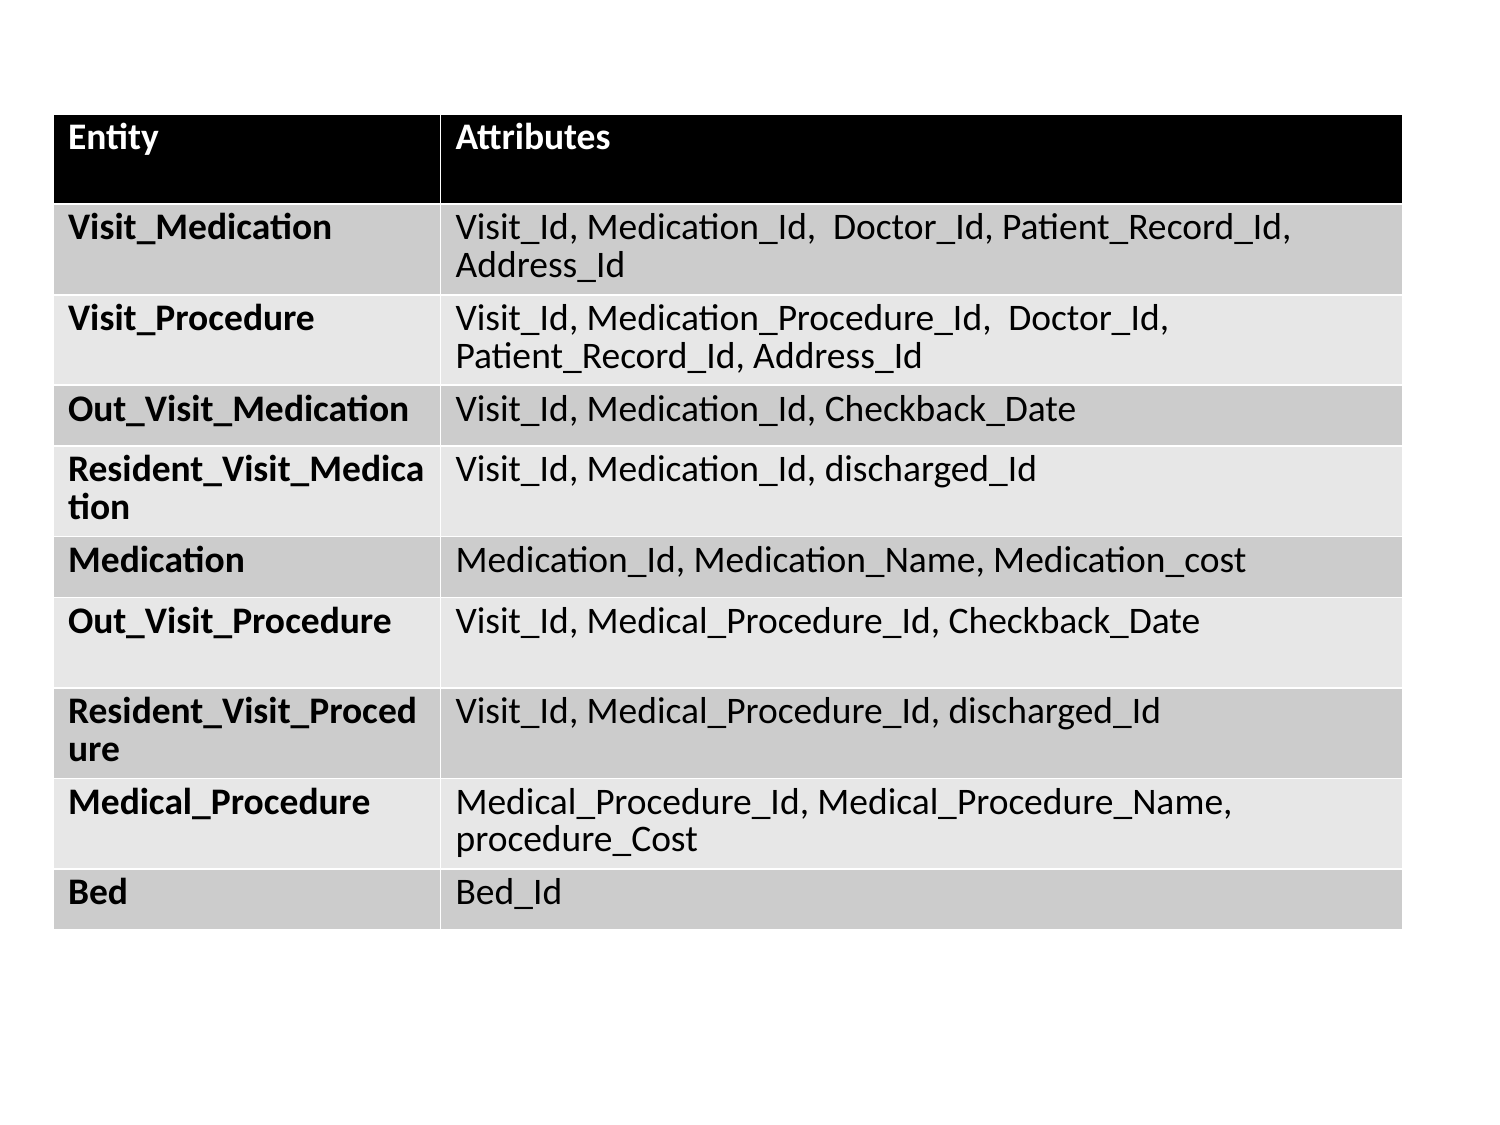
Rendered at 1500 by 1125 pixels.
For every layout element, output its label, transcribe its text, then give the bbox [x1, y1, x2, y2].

table_cell Medical_Procedure [54, 779, 440, 868]
table_cell Resident_Visit_Medication [54, 447, 440, 536]
table_cell Medication [54, 537, 440, 597]
table_cell Visit_Id, Medication_Id, Checkback_Date [441, 386, 1402, 445]
table_cell Bed [54, 870, 440, 929]
table_cell Medical_Procedure_Id, Medical_Procedure_Name, procedure_Cost [441, 779, 1402, 868]
table_cell Visit_Medication [54, 205, 440, 294]
table_cell Out_Visit_Medication [54, 386, 440, 445]
table_cell Visit_Id, Medical_Procedure_Id, discharged_Id [441, 689, 1402, 778]
table_cell Bed_Id [441, 870, 1402, 929]
table_header Attributes [441, 115, 1402, 203]
table_cell Visit_Id, Medication_Id, discharged_Id [441, 447, 1402, 536]
table_cell Visit_Id, Medication_Procedure_Id, Doctor_Id, Patient_Record_Id, Address_Id [441, 296, 1402, 384]
table_header Entity [54, 115, 440, 203]
table_cell Visit_Procedure [54, 296, 440, 384]
table_cell Visit_Id, Medical_Procedure_Id, Checkback_Date [441, 598, 1402, 687]
table_cell Medication_Id, Medication_Name, Medication_cost [441, 537, 1402, 597]
table_cell Visit_Id, Medication_Id, Doctor_Id, Patient_Record_Id, Address_Id [441, 205, 1402, 294]
table_cell Out_Visit_Procedure [54, 598, 440, 687]
table_cell Resident_Visit_Procedure [54, 689, 440, 778]
